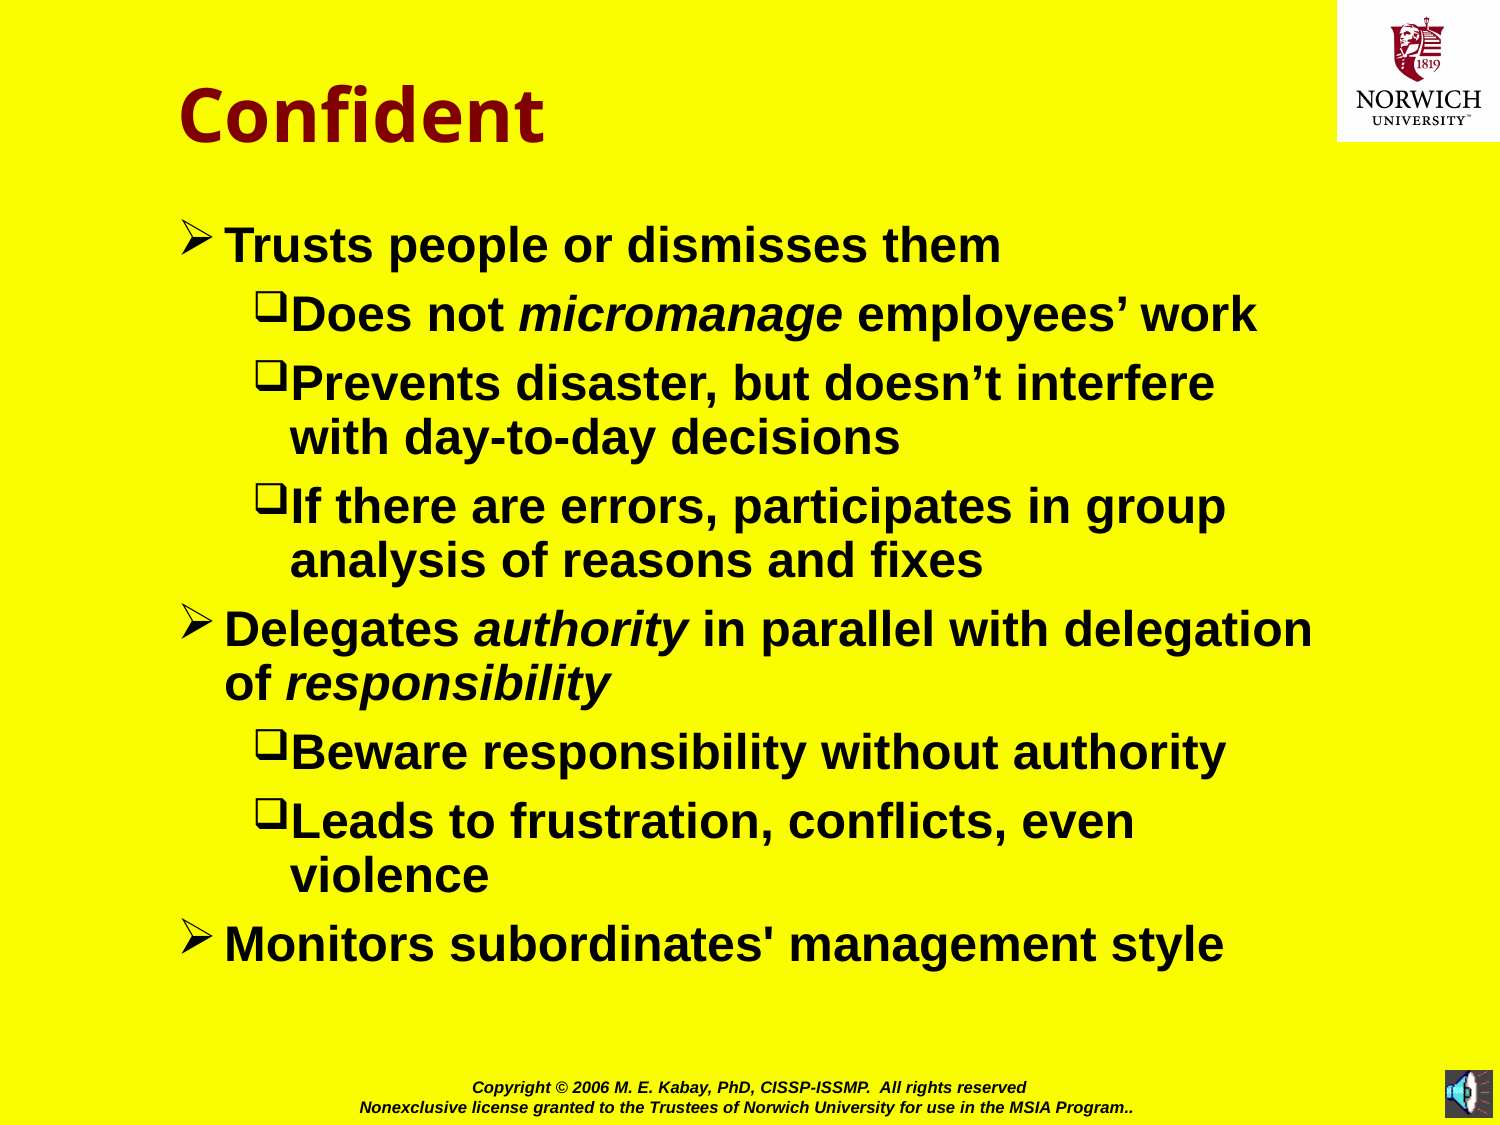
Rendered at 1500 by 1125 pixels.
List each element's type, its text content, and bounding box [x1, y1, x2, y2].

list Trusts people or dismisses them Does not micromanage employees’ work Prevents disaster, but doesn’t interfere with day-to-day decisions If there are errors, participates in group analysis of reasons and fixes Delegates authority in parallel with delegation of responsibility Beware responsibility without authority Leads to frustration, conflicts, even violence Monitors subordinates' management style [162, 212, 1338, 1038]
picture [1443, 1068, 1494, 1119]
picture [1337, 0, 1500, 142]
title Confident [162, 24, 1338, 212]
